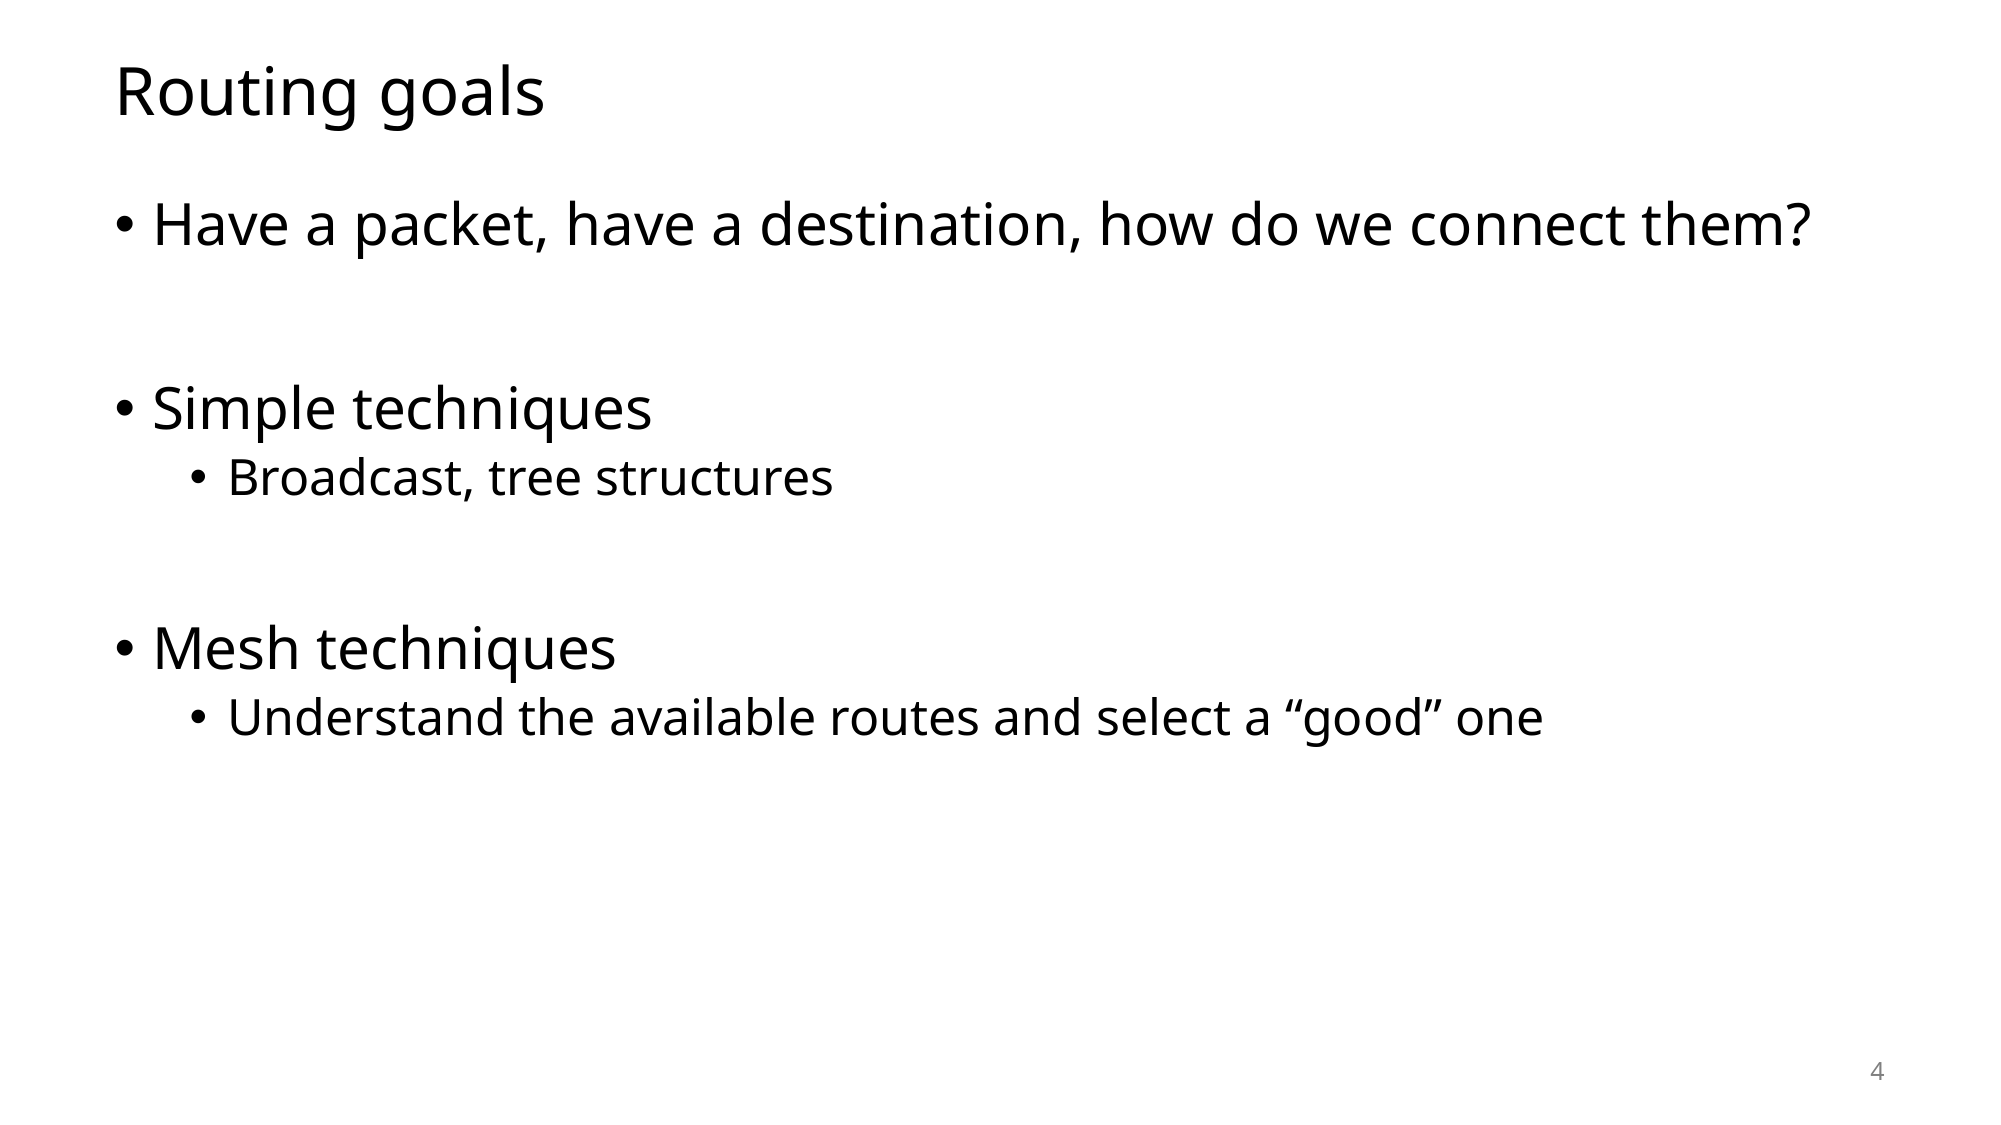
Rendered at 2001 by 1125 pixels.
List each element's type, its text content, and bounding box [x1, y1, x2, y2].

list Have a packet, have a destination, how do we connect them? Simple techniques Broadcast, tree structures Mesh techniques Understand the available routes and select a “good” one [99, 187, 1900, 1013]
slide_number 4 [1749, 1042, 1900, 1103]
title Routing goals [99, 37, 1900, 150]
